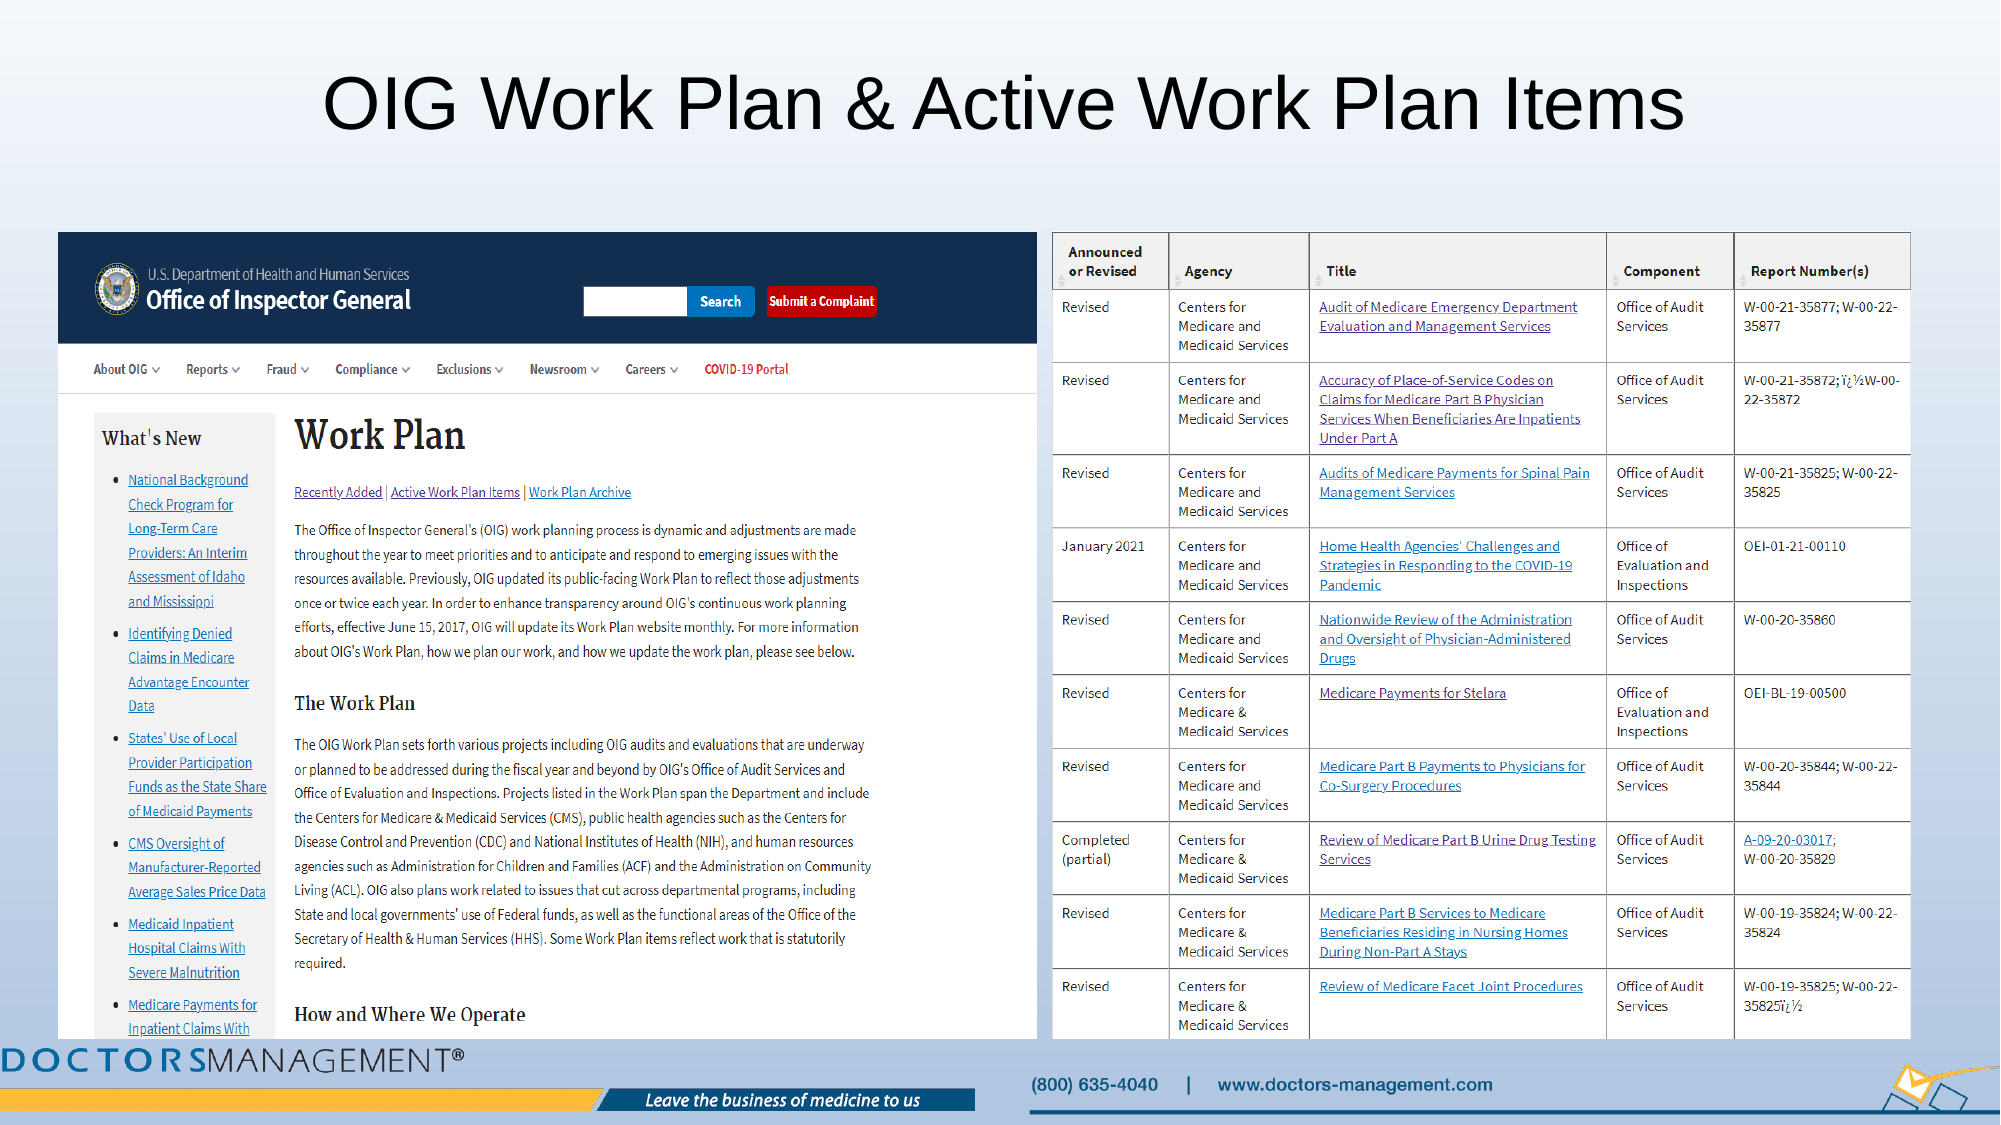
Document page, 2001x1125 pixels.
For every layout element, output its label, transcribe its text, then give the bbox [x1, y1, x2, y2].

picture [1025, 1062, 2000, 1125]
picture [0, 1048, 975, 1111]
title OIG Work Plan & Active Work Plan Items [180, 47, 1830, 157]
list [58, 231, 1037, 1040]
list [1051, 231, 1911, 1040]
